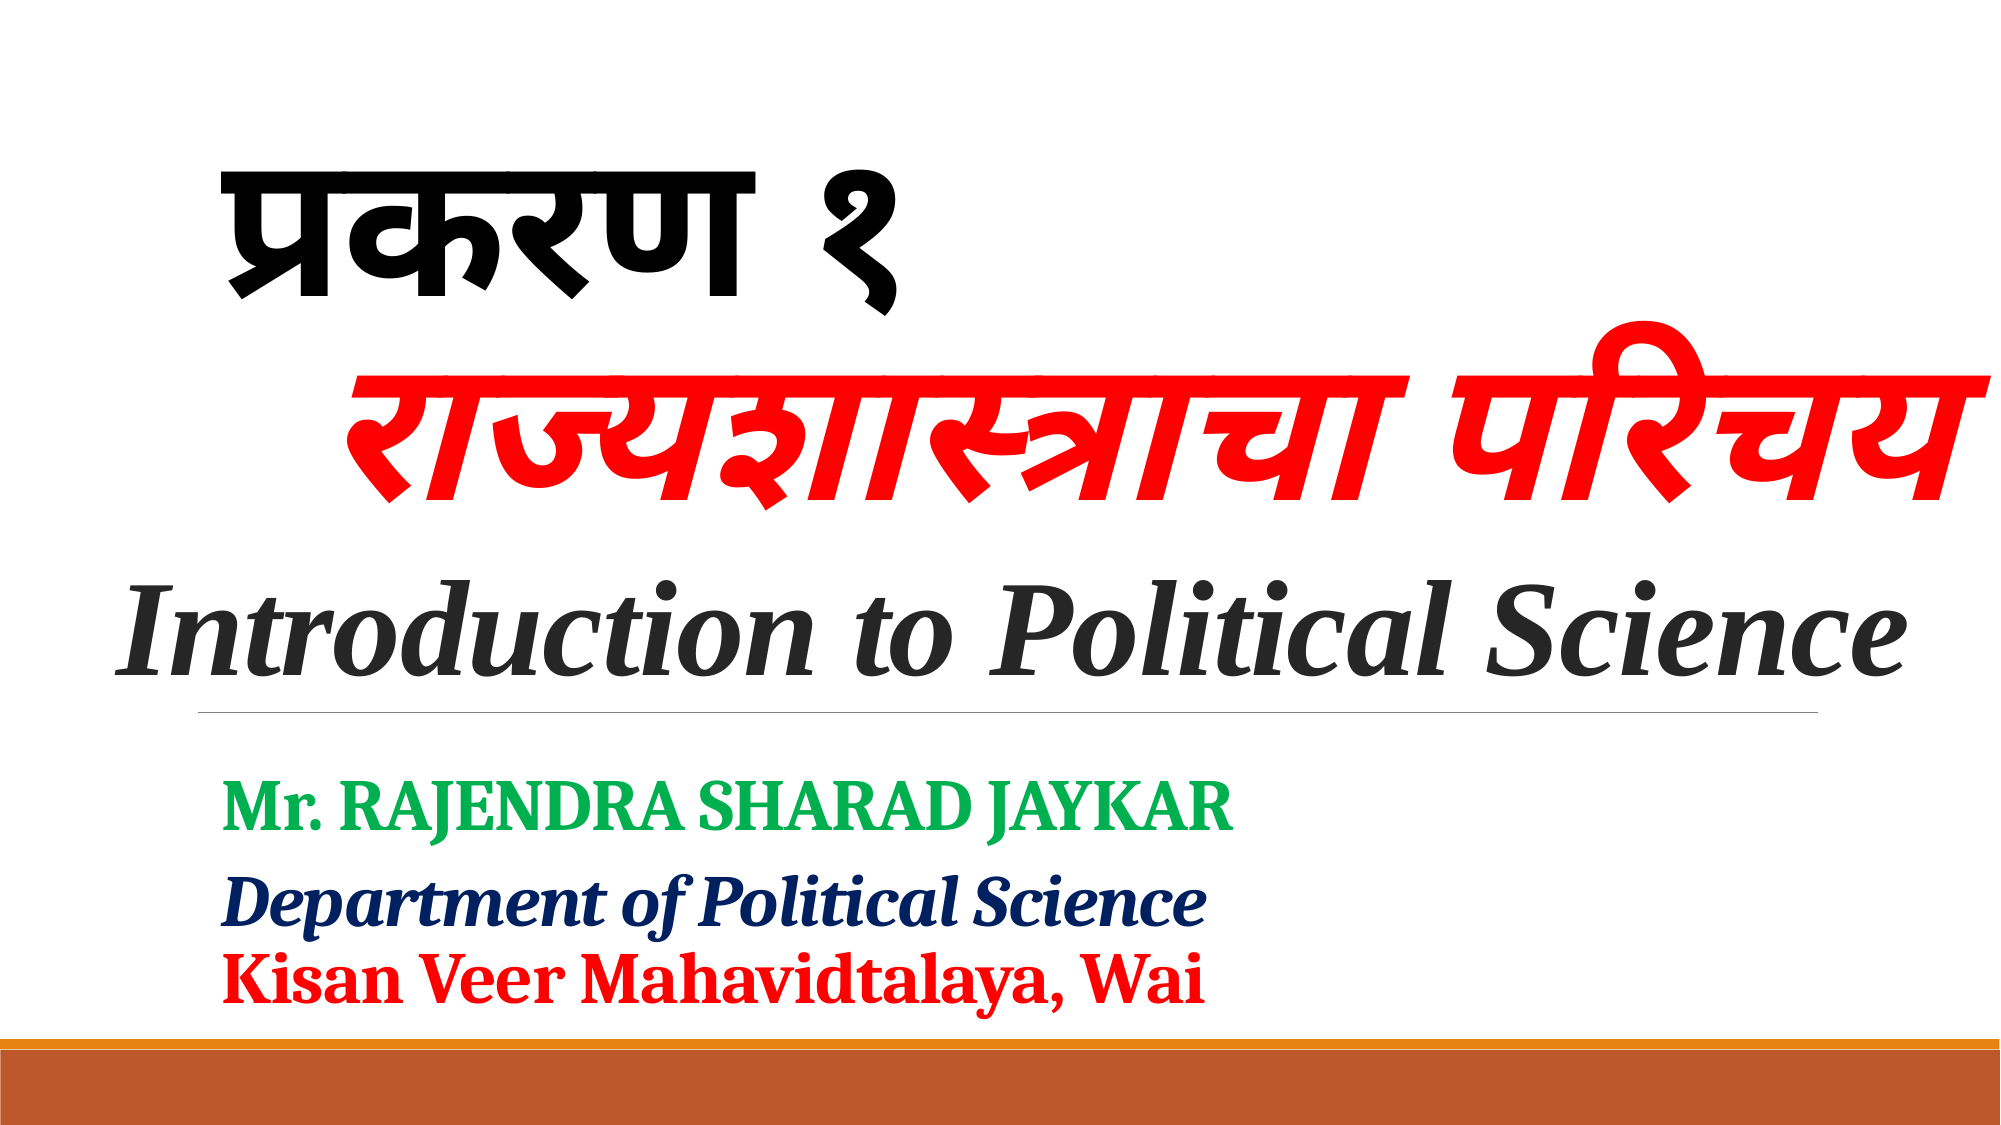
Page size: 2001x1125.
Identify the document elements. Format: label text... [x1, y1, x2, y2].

title प्रकरण १ राज्यशास्त्राचा परिचय Introduction to Political Science Mr. RAJENDRA SHARAD JAYKAR Department of Political Science Kisan Veer Mahavidtalaya, Wai [59, 59, 1976, 1026]
